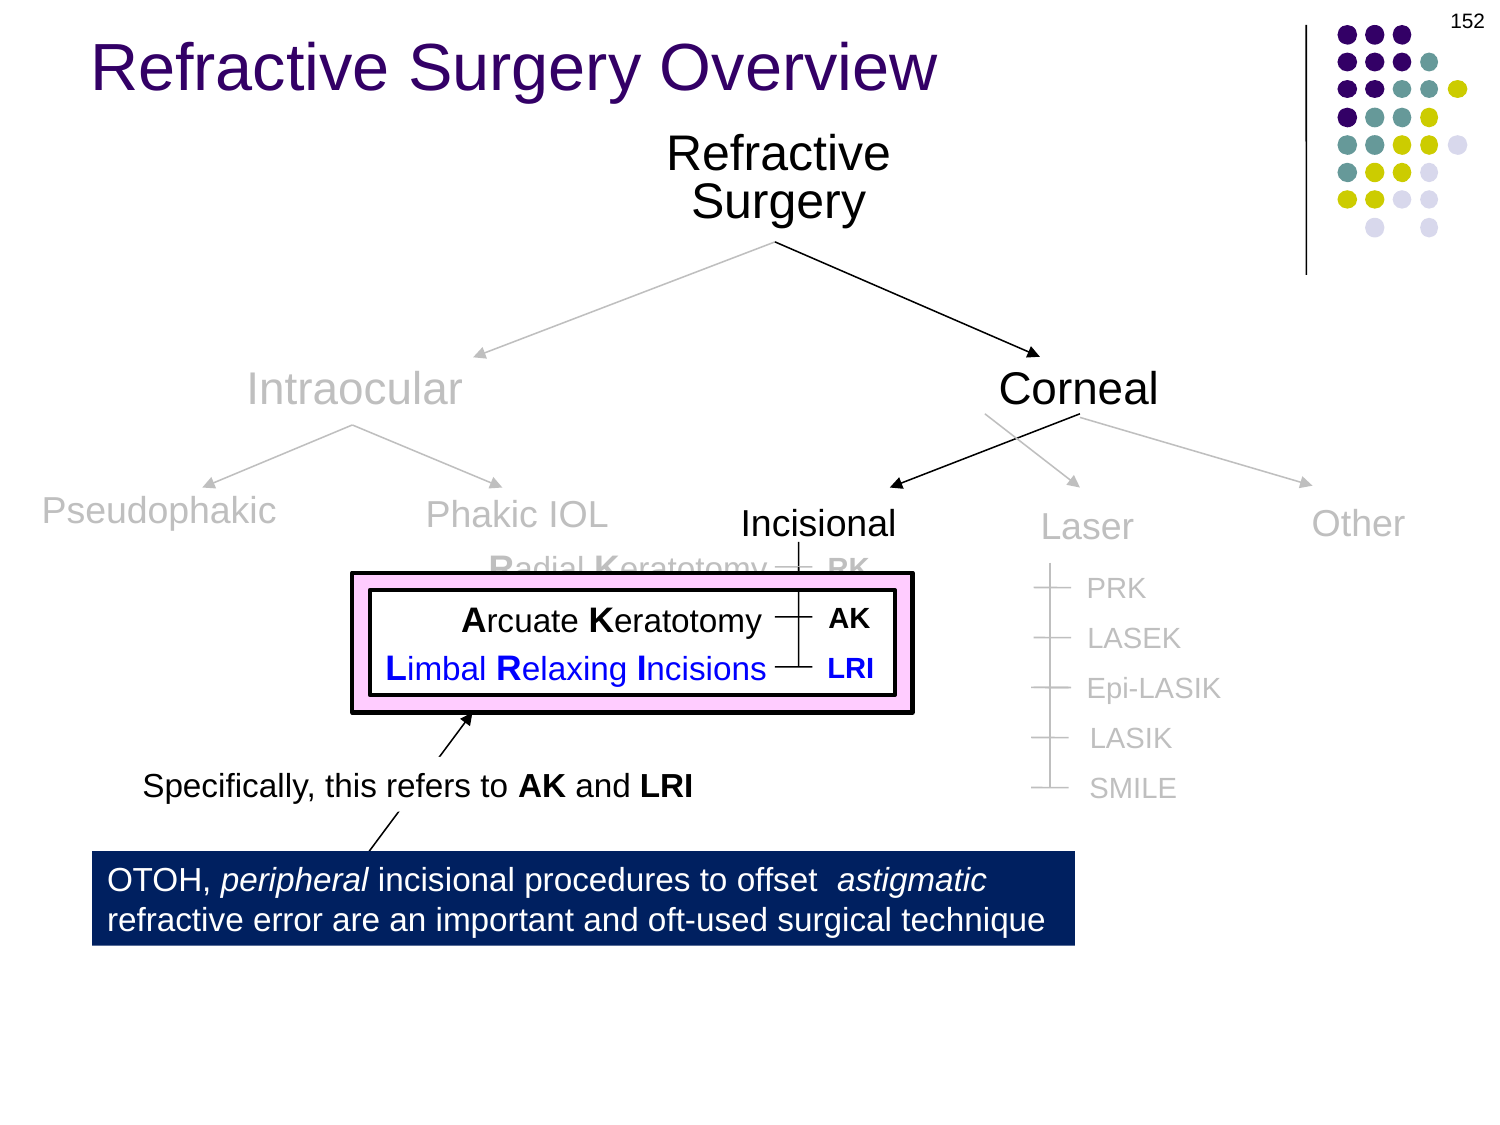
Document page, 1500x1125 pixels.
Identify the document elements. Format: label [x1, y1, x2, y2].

text_box [1031, 562, 1237, 813]
text_box [1296, 500, 1421, 551]
text_box [92, 490, 1075, 946]
text_box [473, 241, 1040, 359]
text_box [231, 362, 479, 422]
title [75, 20, 1313, 112]
text_box [982, 362, 1313, 489]
text_box [889, 439, 1016, 489]
text_box [1025, 503, 1150, 555]
slide_number [1149, 0, 1500, 75]
text_box [26, 424, 503, 539]
text_box [651, 124, 906, 236]
